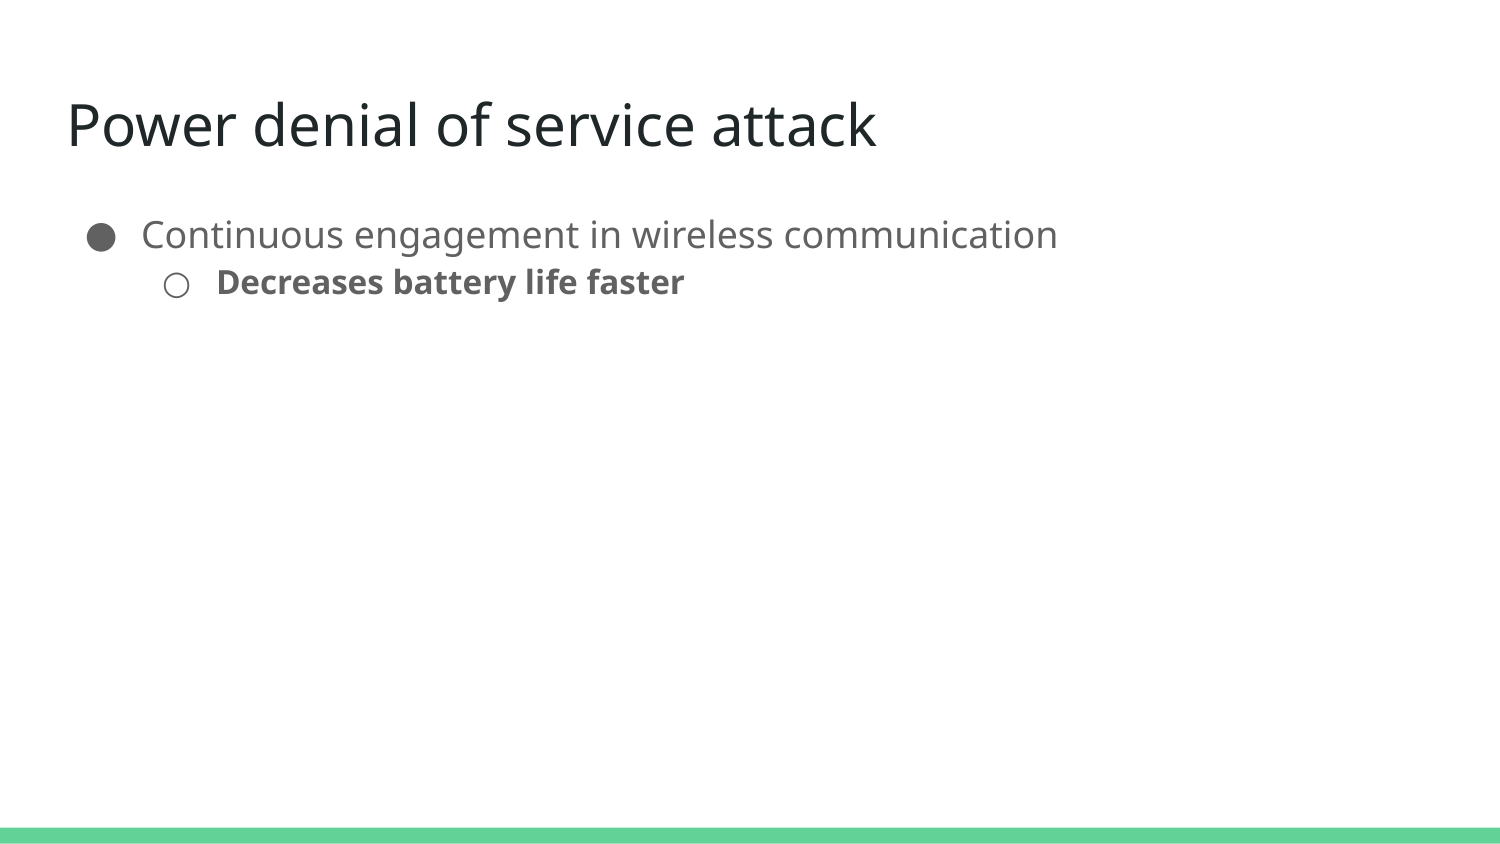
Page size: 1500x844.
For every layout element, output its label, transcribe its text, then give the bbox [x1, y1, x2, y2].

list Continuous engagement in wireless communication Decreases battery life faster [51, 189, 1449, 750]
title Power denial of service attack [51, 72, 1449, 167]
